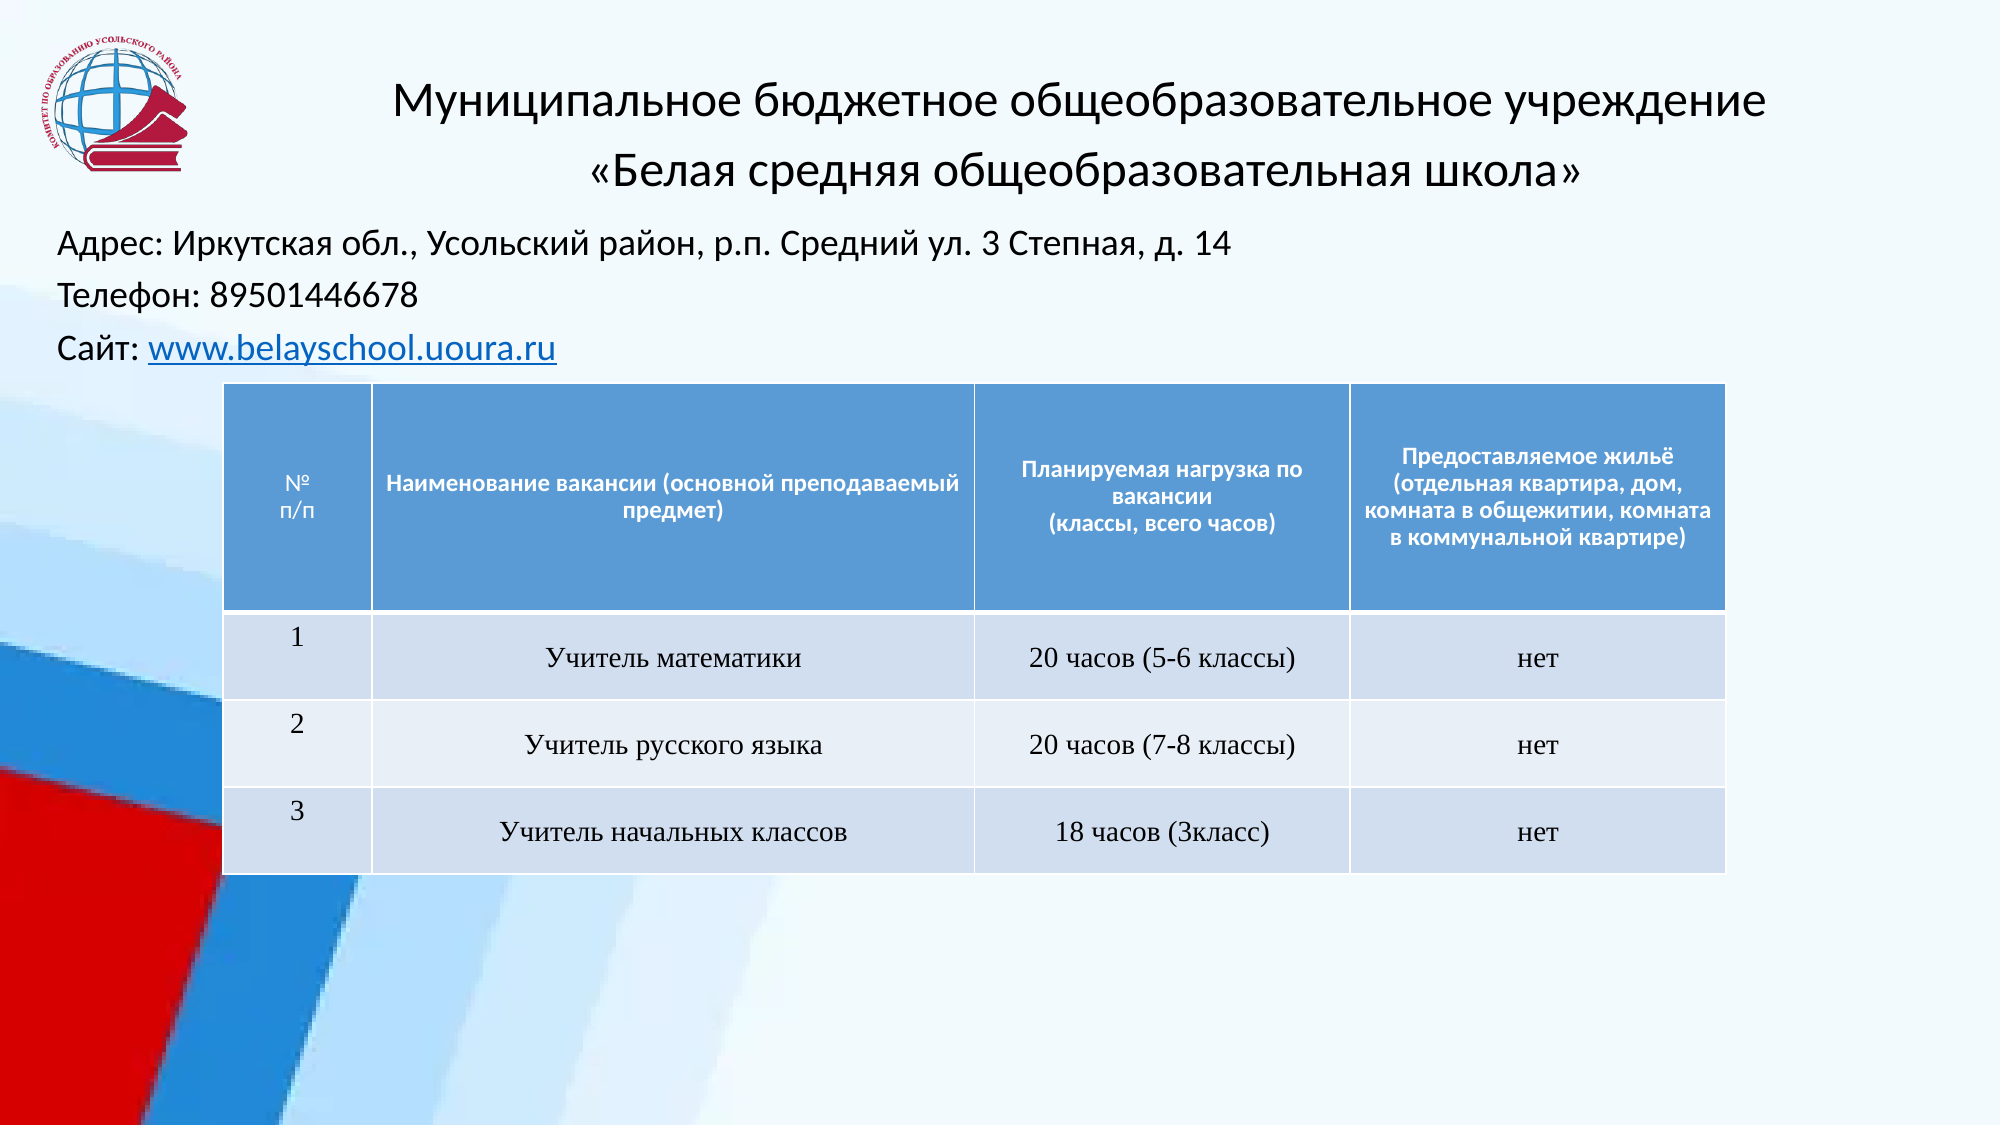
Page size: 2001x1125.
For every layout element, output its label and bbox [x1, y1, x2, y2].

text_box [0, 0, 2000, 1125]
picture [25, 19, 204, 189]
